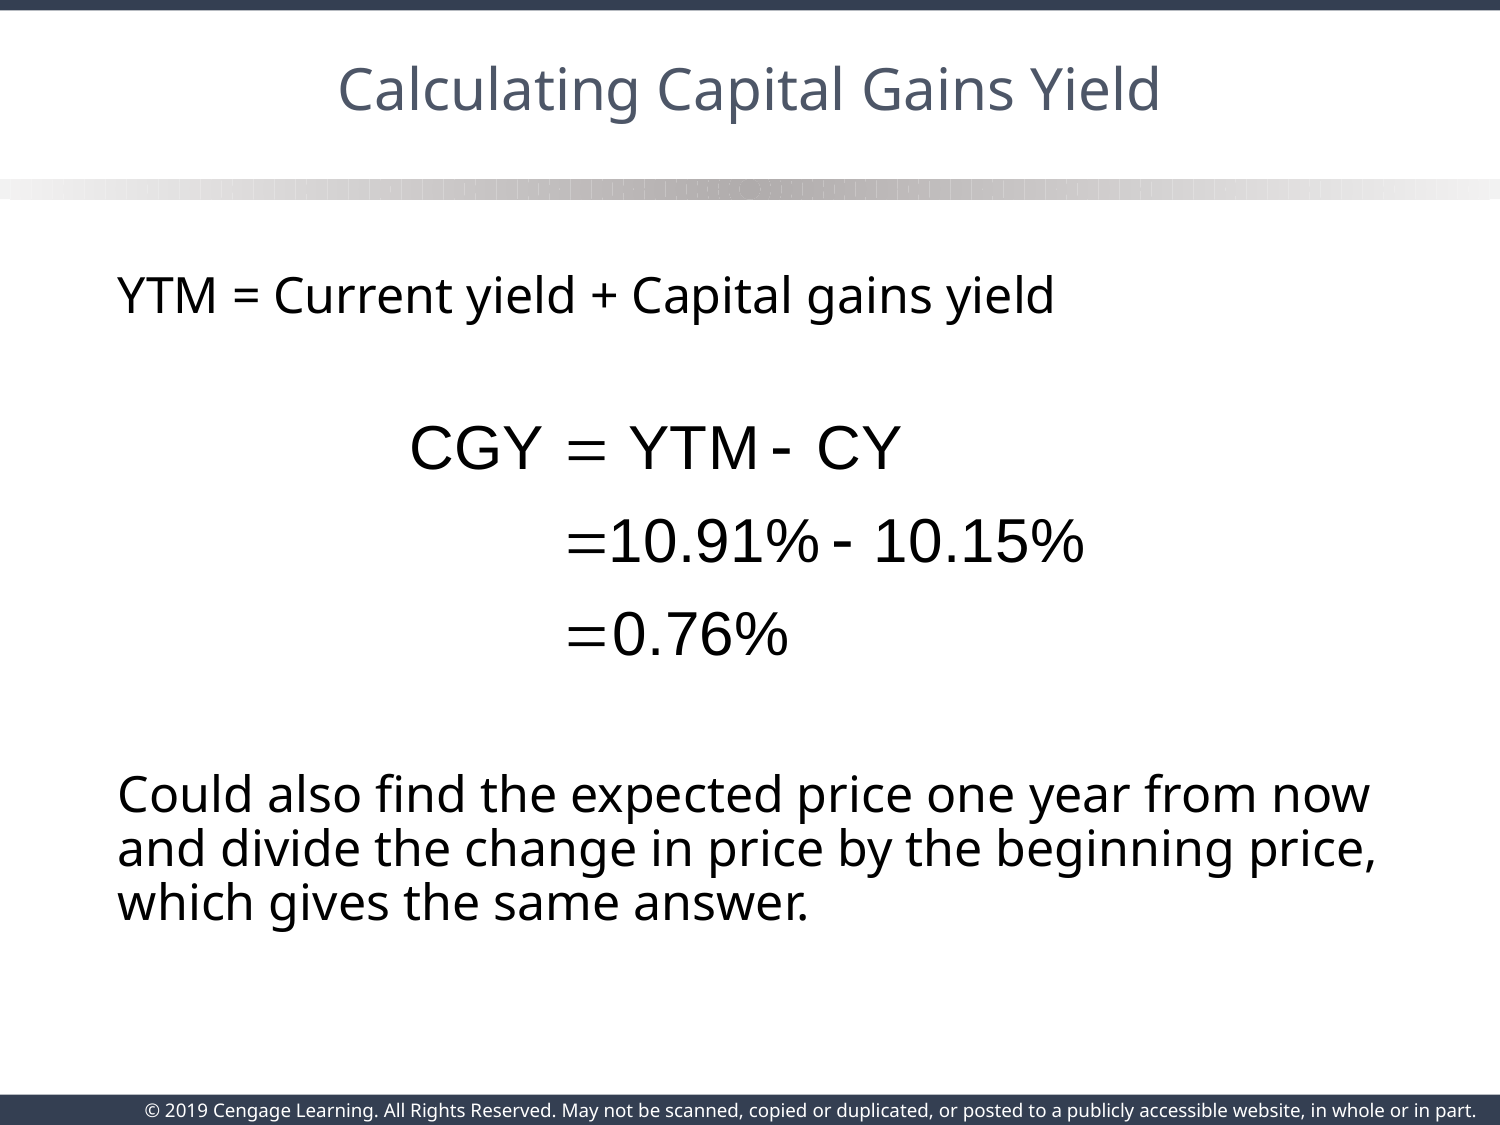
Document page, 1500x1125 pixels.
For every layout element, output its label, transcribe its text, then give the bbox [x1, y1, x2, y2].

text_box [399, 407, 1101, 675]
title Calculating Capital Gains Yield [25, 36, 1475, 148]
list YTM = Current yield + Capital gains yield Could also find the expected price one year from now and divide the change in price by the beginning price, which gives the same answer. [103, 262, 1397, 1014]
